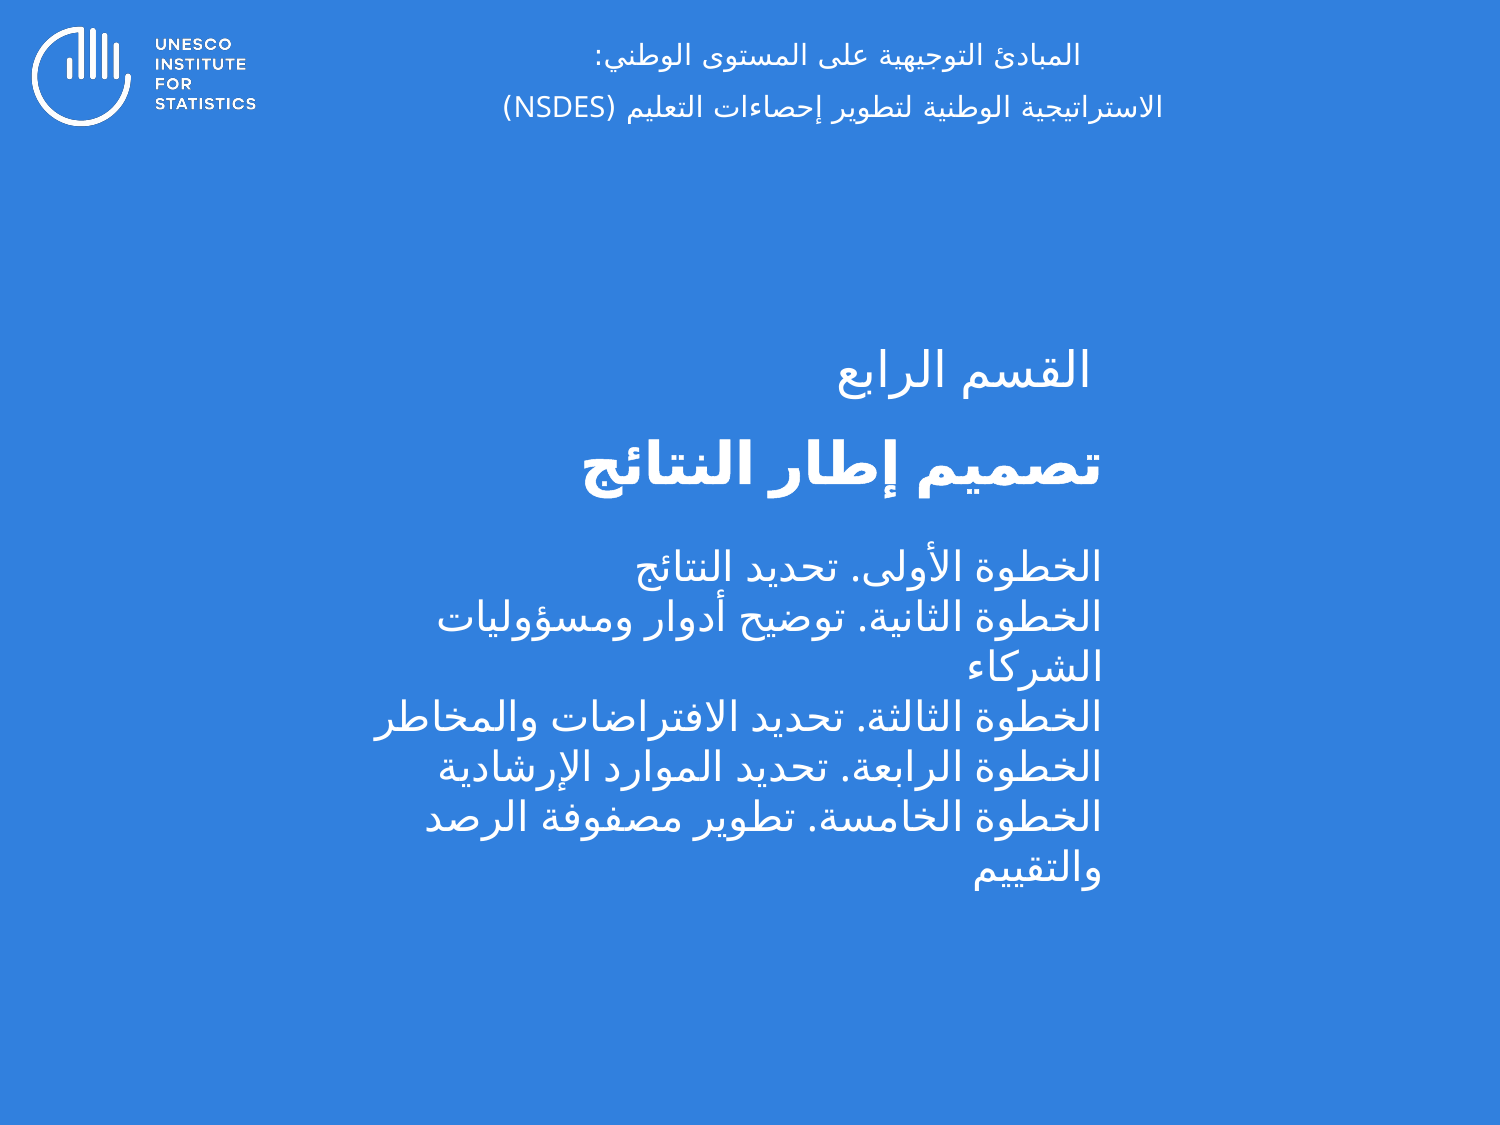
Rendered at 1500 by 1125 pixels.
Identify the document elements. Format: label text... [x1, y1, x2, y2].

picture [0, 0, 306, 167]
list المبادئ التوجيهية على المستوى الوطني: الاستراتيجية الوطنية لتطوير إحصاءات التعليم (NSDES) [375, 32, 1300, 77]
text_box تصميم إطار النتائج [359, 426, 1119, 515]
text_box القسم الرابع [781, 336, 1108, 396]
text_box الخطوة الأولى. تحديد النتائج الخطوة الثانية. توضيح أدوار ومسؤوليات الشركاء الخطوة الثالثة. تحديد الافتراضات والمخاطر الخطوة الرابعة. تحديد الموارد الإرشادية الخطوة الخامسة. تطوير مصفوفة الرصد والتقييم [359, 532, 1119, 898]
